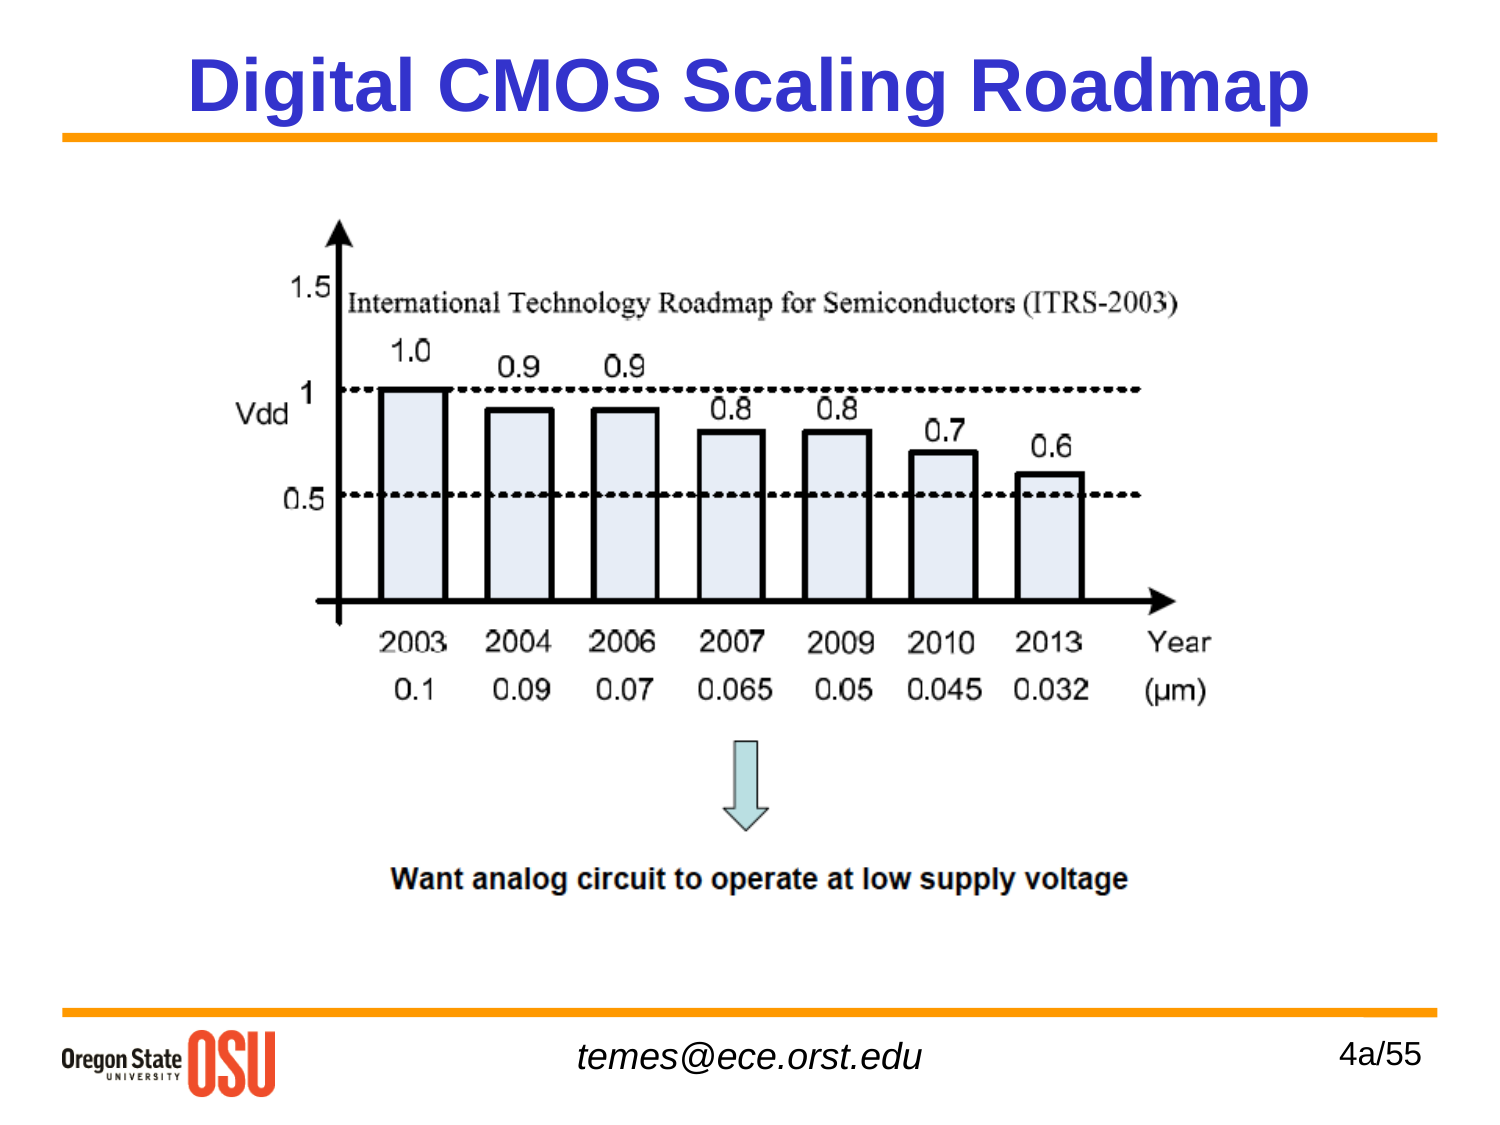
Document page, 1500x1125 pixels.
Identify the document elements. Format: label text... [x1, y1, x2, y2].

picture [62, 1012, 275, 1113]
title Digital CMOS Scaling Roadmap [112, 24, 1388, 138]
footer 4a/55 [1274, 1024, 1438, 1101]
picture [224, 199, 1276, 950]
